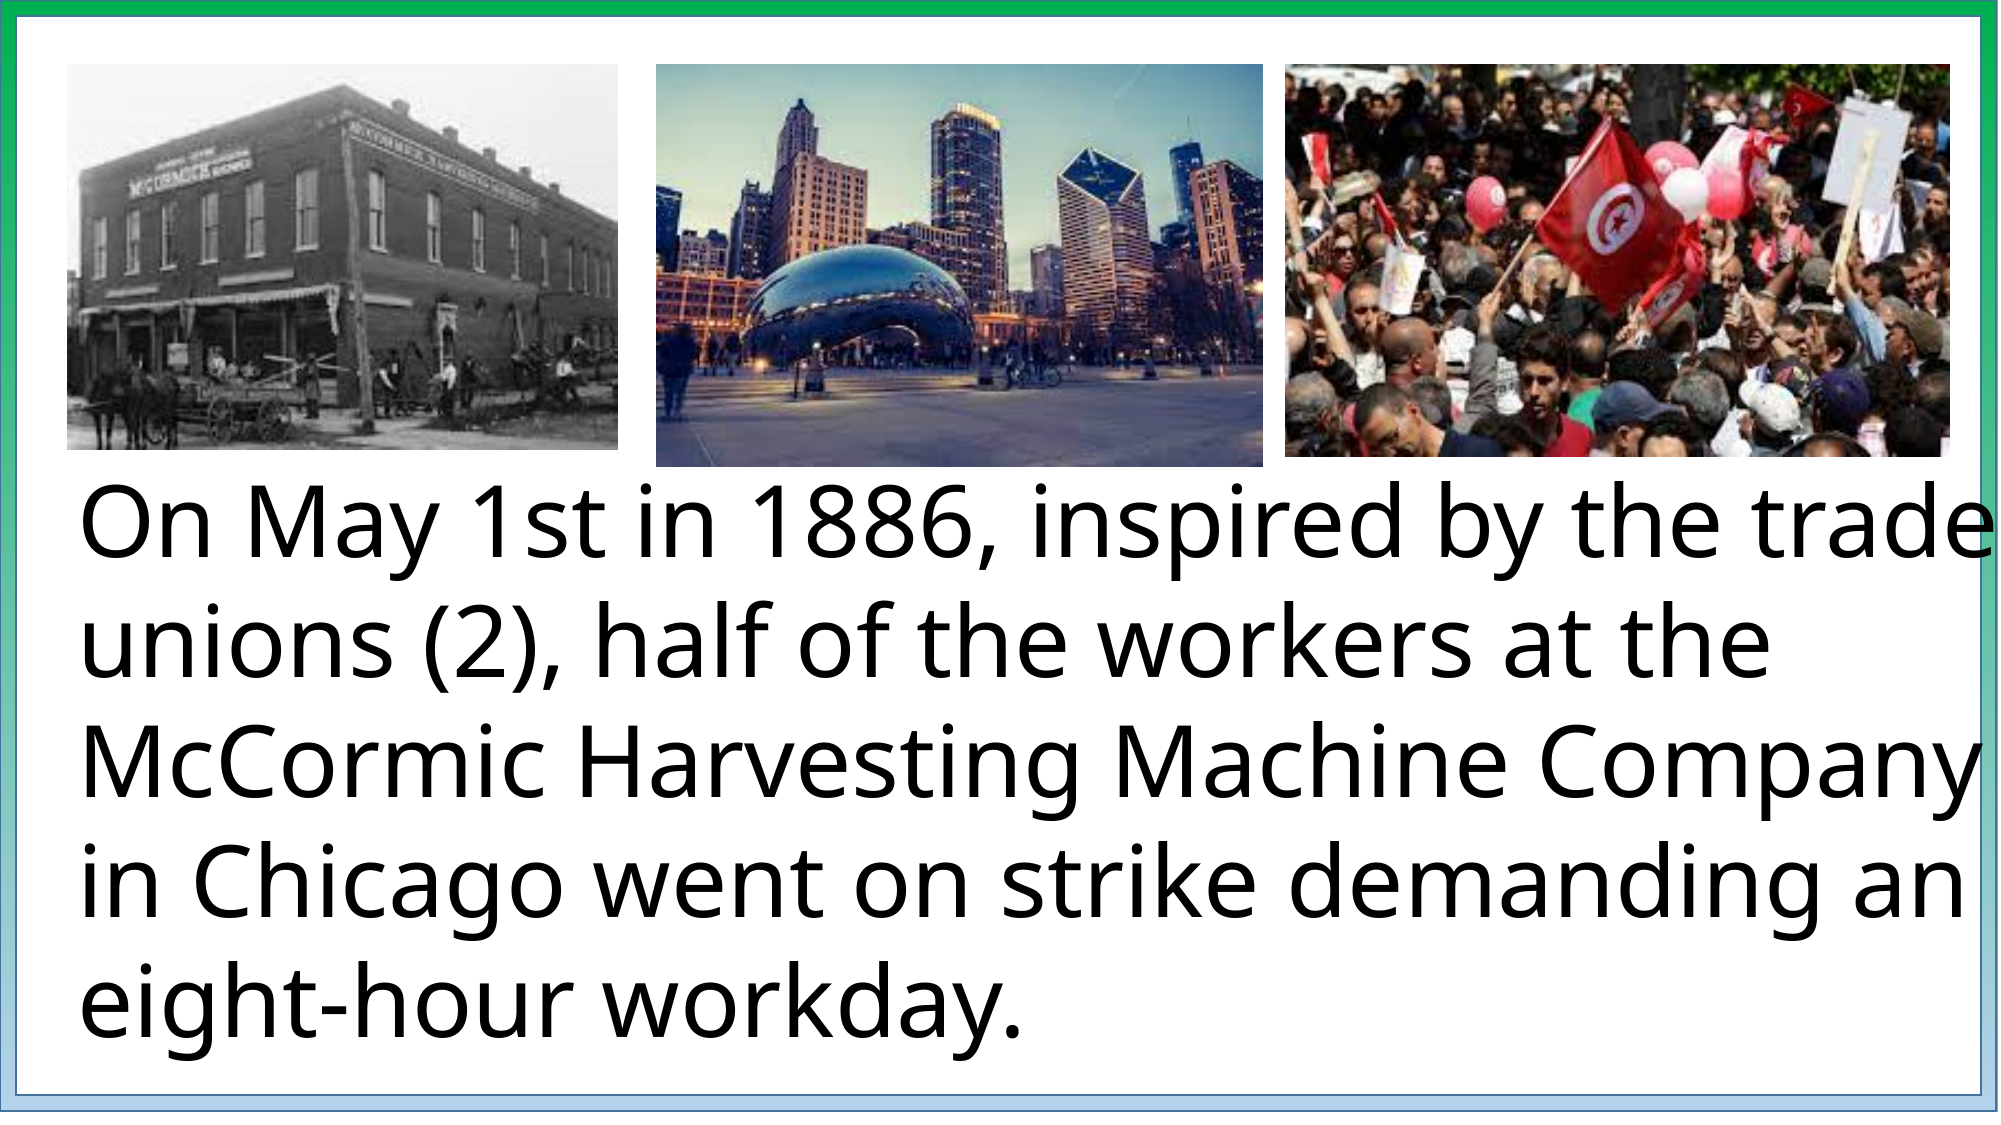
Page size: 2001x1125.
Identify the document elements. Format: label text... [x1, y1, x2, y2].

picture [656, 64, 1263, 467]
text_box On May 1st in 1886, inspired by the trade unions (2), half of the workers at the McCormic Harvesting Machine Company in Chicago went on strike demanding an eight-hour workday. [62, 450, 2000, 1065]
picture [1285, 63, 1950, 457]
picture [67, 64, 618, 450]
